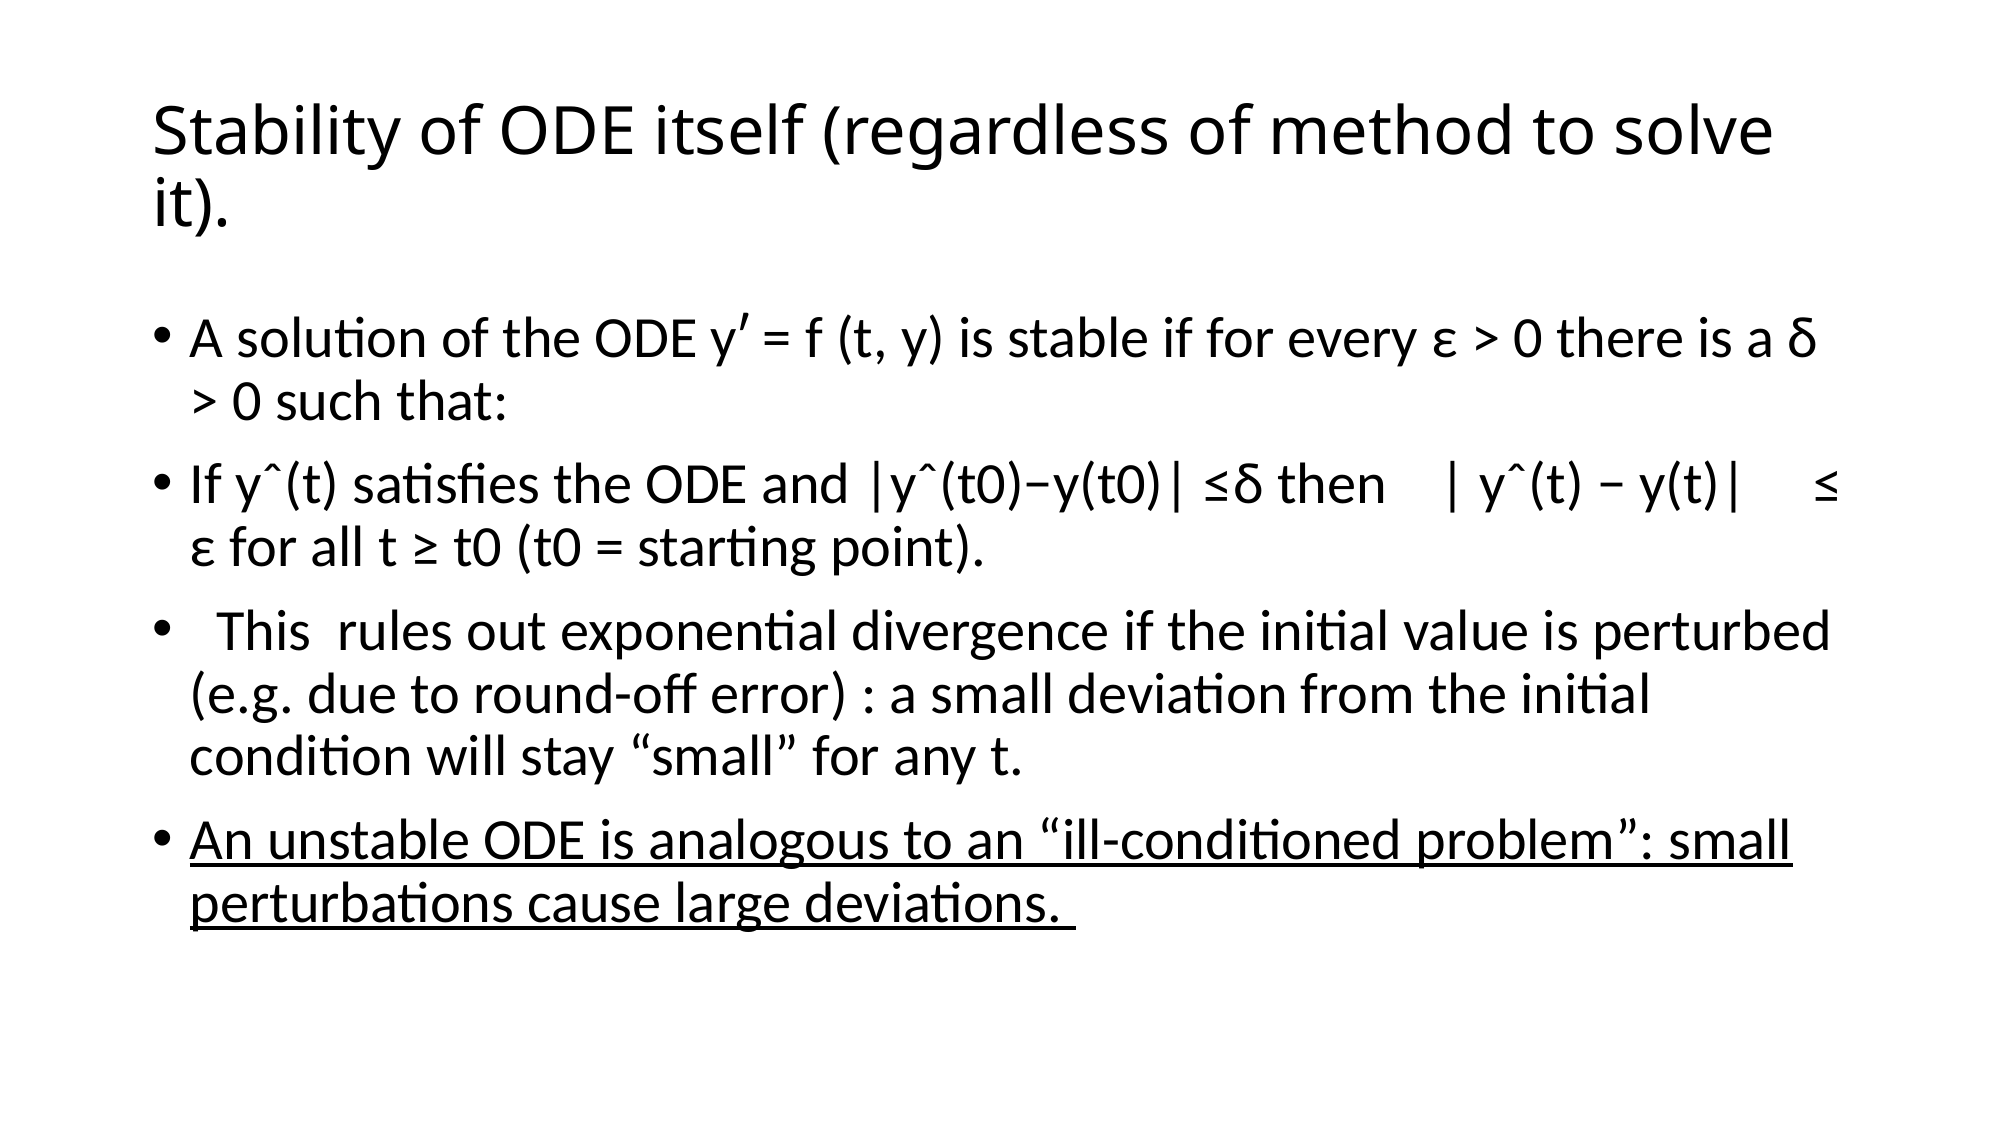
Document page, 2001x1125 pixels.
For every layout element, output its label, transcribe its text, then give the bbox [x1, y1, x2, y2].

title Stability of ODE itself (regardless of method to solve it). [137, 59, 1863, 278]
list A solution of the ODE yʹ = f (t, y) is stable if for every ε > 0 there is a δ > 0 such that: If yˆ(t) satisfies the ODE and |yˆ(t0)−y(t0)| ≤δ then | yˆ(t) − y(t)| ≤ ε for all t ≥ t0 (t0 = starting point). This rules out exponential divergence if the initial value is perturbed (e.g. due to round-off error) : a small deviation from the initial condition will stay “small” for any t. An unstable ODE is analogous to an “ill-conditioned problem”: small perturbations cause large deviations. [137, 299, 1863, 1014]
